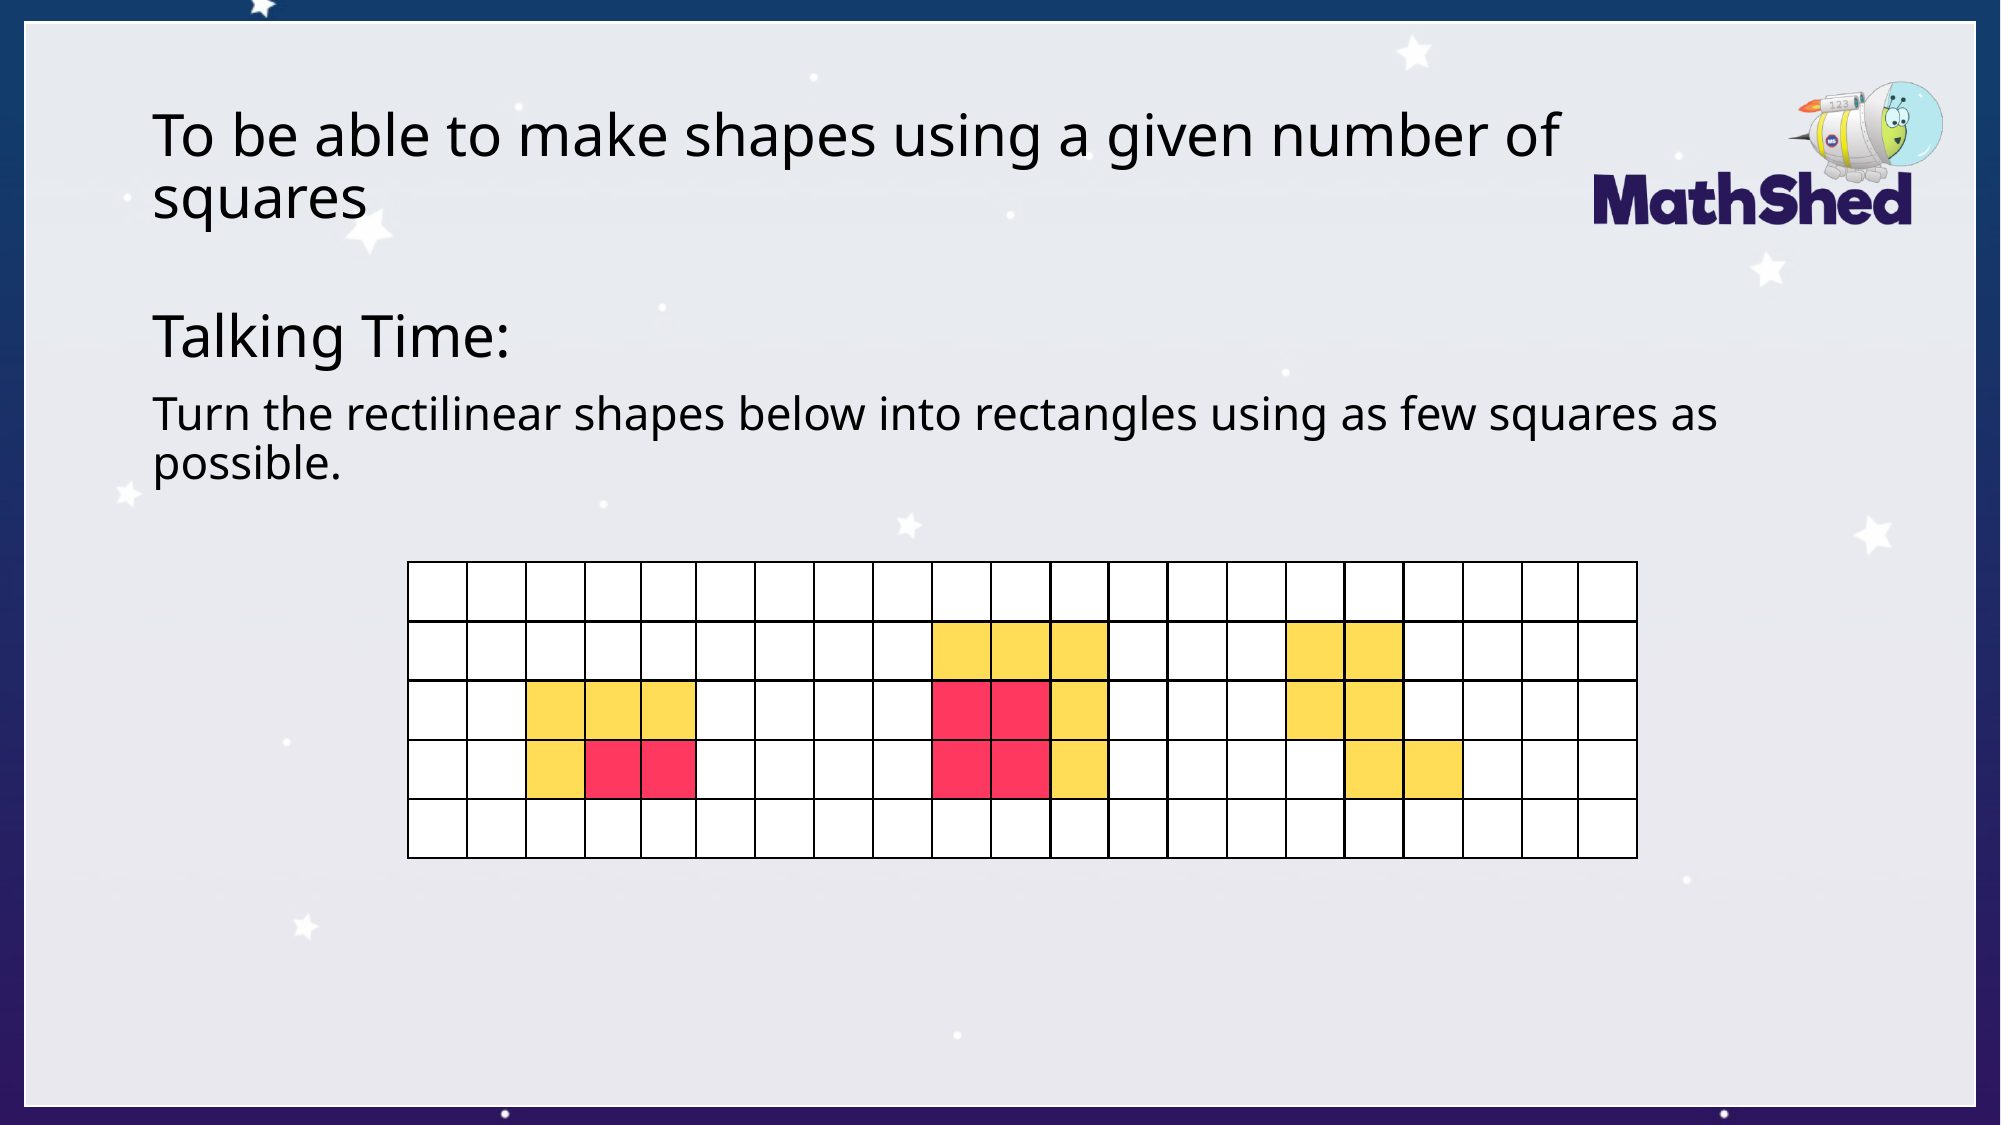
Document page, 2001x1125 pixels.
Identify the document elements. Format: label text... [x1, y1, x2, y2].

text_box [695, 680, 754, 739]
text_box [754, 561, 813, 620]
text_box [1577, 680, 1638, 739]
text_box [1462, 739, 1521, 798]
text_box [1462, 798, 1521, 859]
text_box [695, 561, 754, 620]
text_box [931, 561, 990, 620]
text_box [1521, 739, 1577, 798]
text_box [466, 798, 525, 859]
text_box [1285, 739, 1343, 798]
text_box [1226, 680, 1285, 739]
text_box [1107, 561, 1167, 620]
text_box [1462, 620, 1521, 680]
text_box [1285, 561, 1343, 620]
text_box [931, 620, 990, 680]
text_box [407, 620, 466, 680]
text_box [466, 561, 525, 620]
text_box [640, 561, 695, 620]
text_box [1403, 561, 1462, 620]
text_box [1521, 620, 1577, 680]
text_box [1577, 739, 1638, 798]
text_box [1107, 620, 1167, 680]
text_box [1403, 798, 1462, 859]
text_box [1343, 561, 1403, 620]
text_box [990, 561, 1049, 620]
text_box [1226, 561, 1285, 620]
text_box [1107, 680, 1167, 739]
text_box [872, 680, 931, 739]
text_box [695, 798, 754, 859]
text_box [407, 561, 466, 620]
text_box [1403, 620, 1462, 680]
text_box [872, 620, 931, 680]
text_box [813, 561, 872, 620]
text_box [640, 798, 695, 859]
text_box [990, 798, 1049, 859]
text_box [1285, 620, 1343, 680]
text_box [1226, 798, 1285, 859]
text_box [584, 620, 640, 680]
text_box [407, 798, 466, 859]
text_box [872, 798, 931, 859]
text_box [931, 798, 990, 859]
text_box [640, 680, 695, 739]
text_box [1343, 680, 1403, 739]
text_box [466, 739, 525, 798]
text_box [525, 680, 584, 739]
text_box [872, 739, 931, 798]
text_box [584, 798, 640, 859]
text_box [1107, 798, 1167, 859]
text_box [931, 680, 990, 739]
text_box [1049, 561, 1107, 620]
picture [0, 0, 2001, 1125]
text_box [640, 739, 695, 798]
text_box [754, 798, 813, 859]
text_box [872, 561, 931, 620]
text_box [1343, 620, 1403, 680]
text_box [1577, 620, 1638, 680]
text_box [1049, 798, 1107, 859]
text_box [990, 620, 1049, 680]
text_box [1285, 798, 1343, 859]
text_box [1167, 798, 1226, 859]
text_box [813, 680, 872, 739]
text_box [1521, 798, 1577, 859]
title To be able to make shapes using a given number of squares [137, 59, 1578, 278]
text_box [1226, 739, 1285, 798]
text_box [466, 680, 525, 739]
text_box [1343, 739, 1403, 798]
list Talking Time: Turn the rectilinear shapes below into rectangles using as few squares as possible. [137, 299, 1935, 1014]
text_box [695, 739, 754, 798]
text_box [1167, 561, 1226, 620]
text_box [1403, 739, 1462, 798]
text_box [990, 739, 1049, 798]
text_box [525, 620, 584, 680]
text_box [1167, 620, 1226, 680]
text_box [1049, 739, 1107, 798]
text_box [1403, 680, 1462, 739]
text_box [525, 798, 584, 859]
text_box [1462, 561, 1521, 620]
text_box [695, 620, 754, 680]
text_box [1521, 680, 1577, 739]
text_box [525, 739, 584, 798]
text_box [1343, 798, 1403, 859]
text_box [1167, 680, 1226, 739]
text_box [754, 680, 813, 739]
text_box [1285, 680, 1343, 739]
text_box [466, 620, 525, 680]
text_box [1226, 620, 1285, 680]
text_box [1577, 798, 1638, 859]
text_box [1049, 620, 1107, 680]
text_box [1521, 561, 1577, 620]
text_box [990, 680, 1049, 739]
text_box [813, 620, 872, 680]
text_box [754, 620, 813, 680]
text_box [1107, 739, 1167, 798]
text_box [640, 620, 695, 680]
text_box [407, 739, 466, 798]
text_box [813, 798, 872, 859]
text_box [584, 680, 640, 739]
text_box [584, 561, 640, 620]
text_box [754, 739, 813, 798]
text_box [931, 739, 990, 798]
text_box [1167, 739, 1226, 798]
text_box [407, 680, 466, 739]
text_box [584, 739, 640, 798]
text_box [813, 739, 872, 798]
text_box [1049, 680, 1107, 739]
text_box [525, 561, 584, 620]
text_box [1462, 680, 1521, 739]
text_box [1577, 561, 1638, 620]
